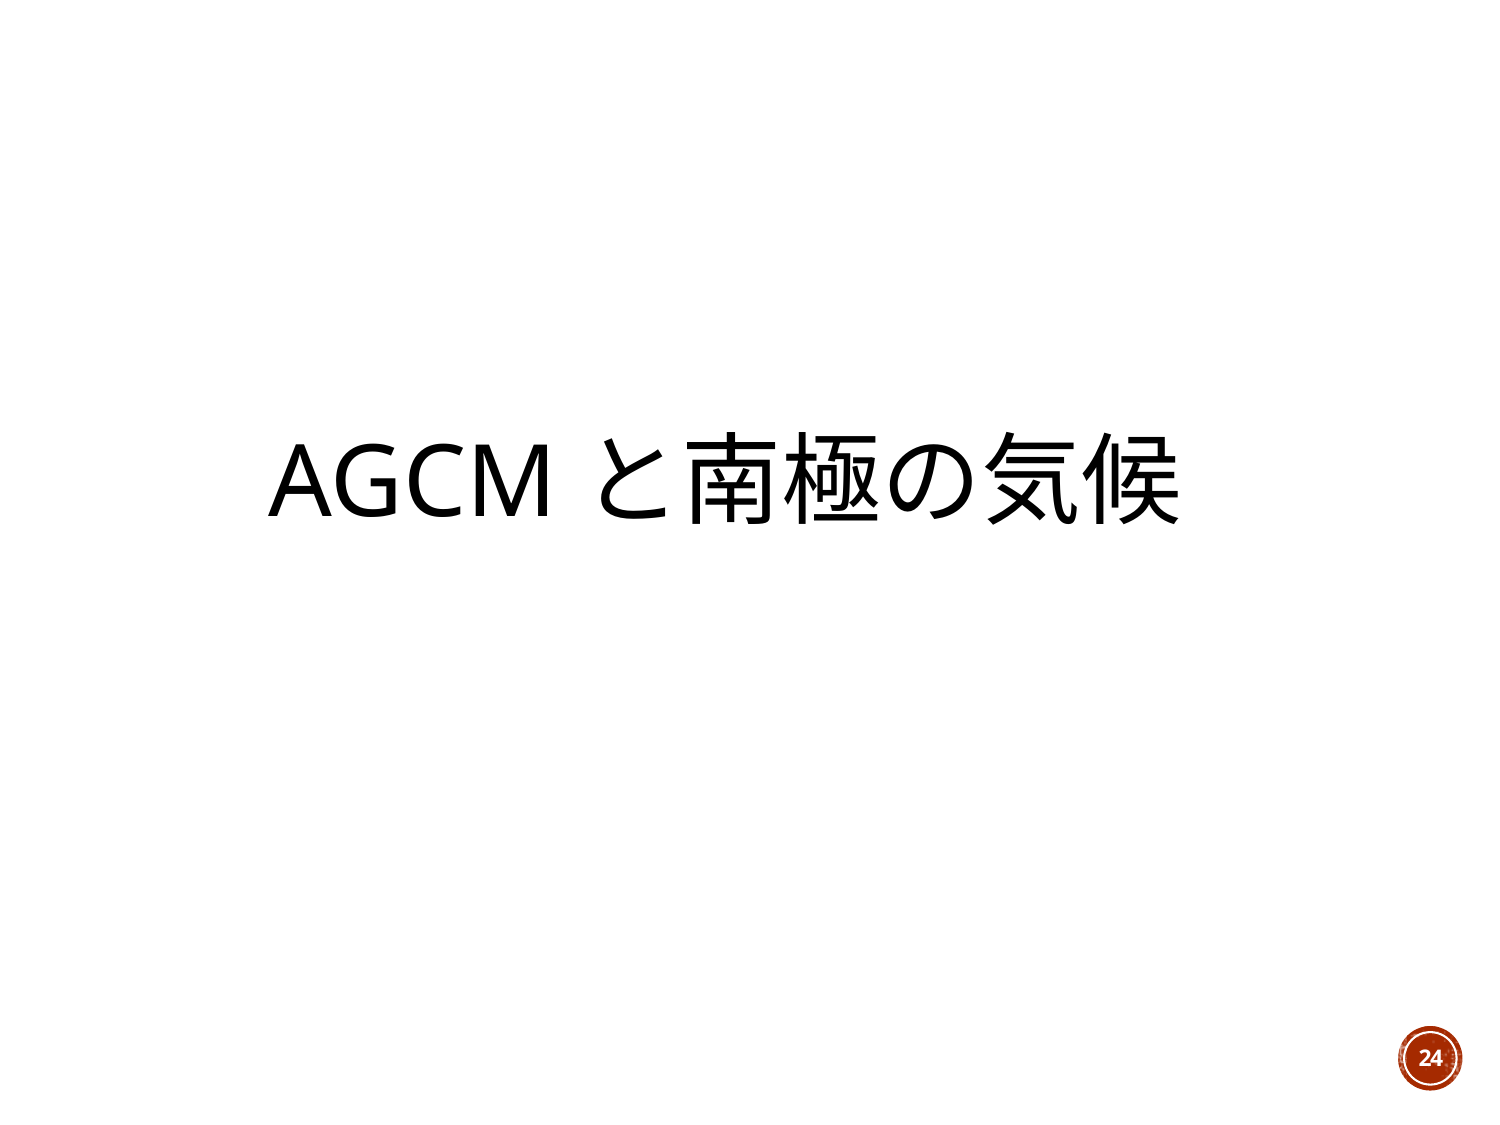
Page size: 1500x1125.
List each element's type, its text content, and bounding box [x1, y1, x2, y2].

slide_number 24 [1391, 1028, 1471, 1089]
text_box AGCMと南極の気候 [254, 408, 1197, 544]
